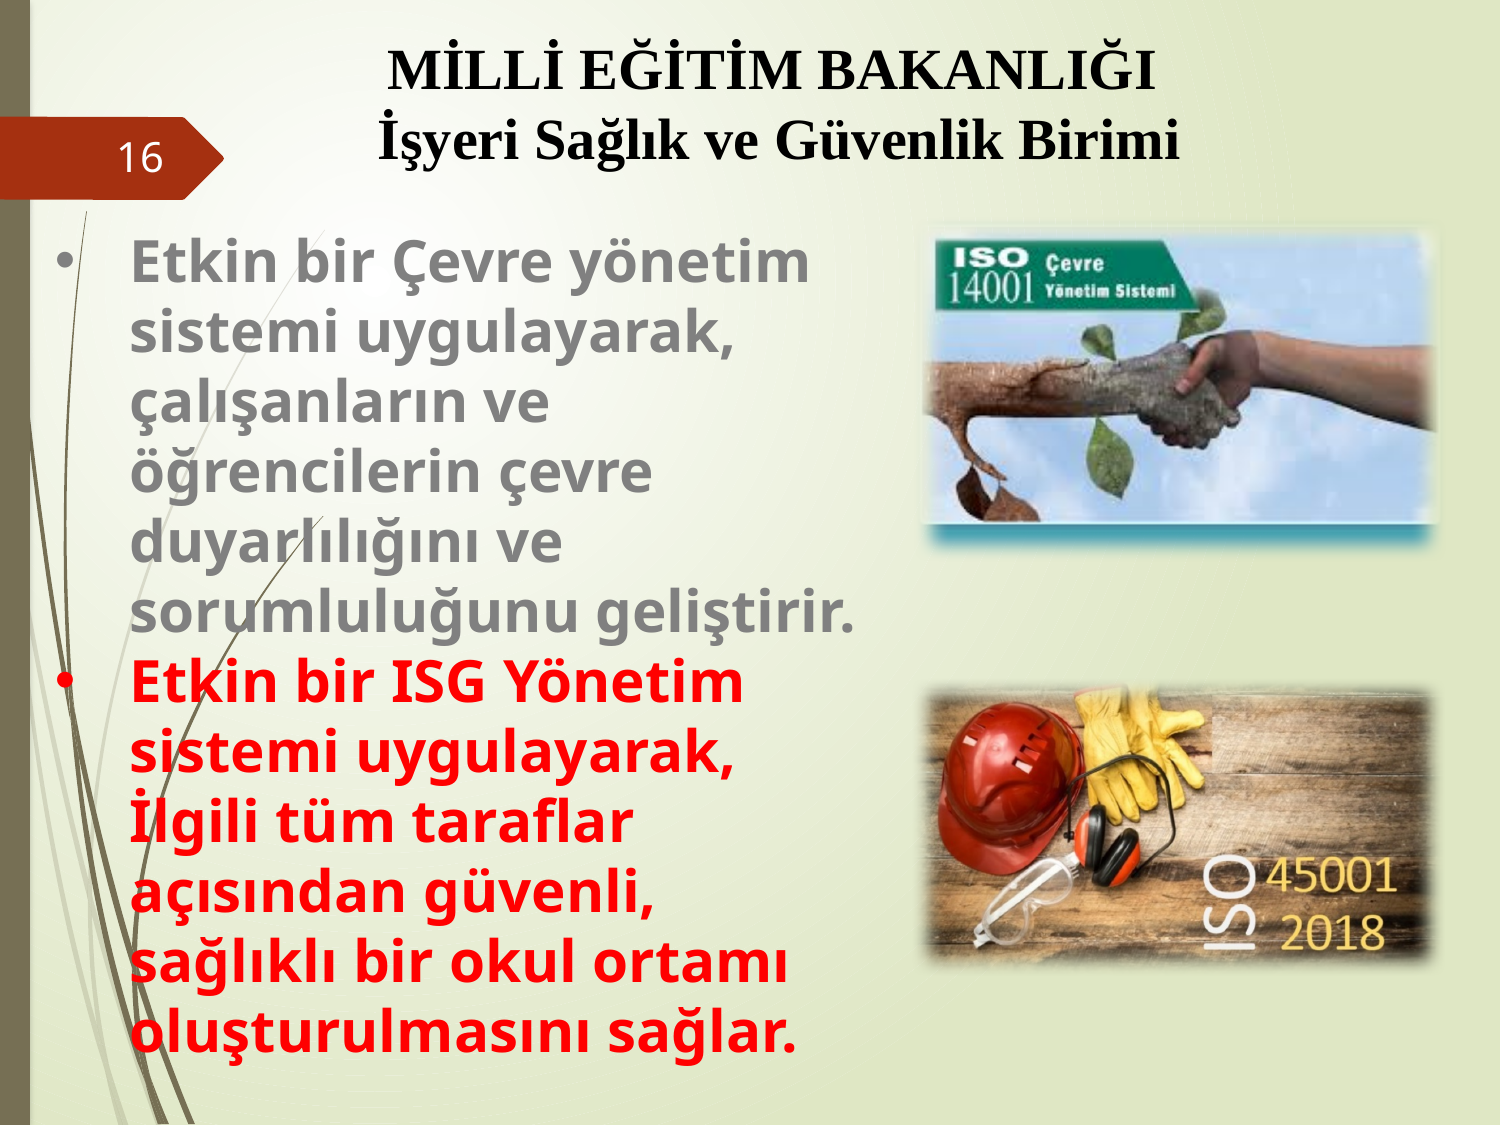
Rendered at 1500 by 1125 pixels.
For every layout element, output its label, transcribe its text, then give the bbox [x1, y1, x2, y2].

picture [910, 677, 1446, 977]
picture [913, 216, 1446, 563]
text_box MİLLİ EĞİTİM BAKANLIĞI İşyeri Sağlık ve Güvenlik Birimi [229, 23, 1329, 179]
slide_number 16 [83, 129, 180, 190]
text_box Etkin bir Çevre yönetim sistemi uygulayarak, çalışanların ve öğrencilerin çevre duyarlılığını ve sorumluluğunu geliştirir. Etkin bir ISG Yönetim sistemi uygulayarak, İlgili tüm taraflar açısından güvenli, sağlıklı bir okul ortamı oluşturulmasını sağlar. [40, 217, 879, 1072]
